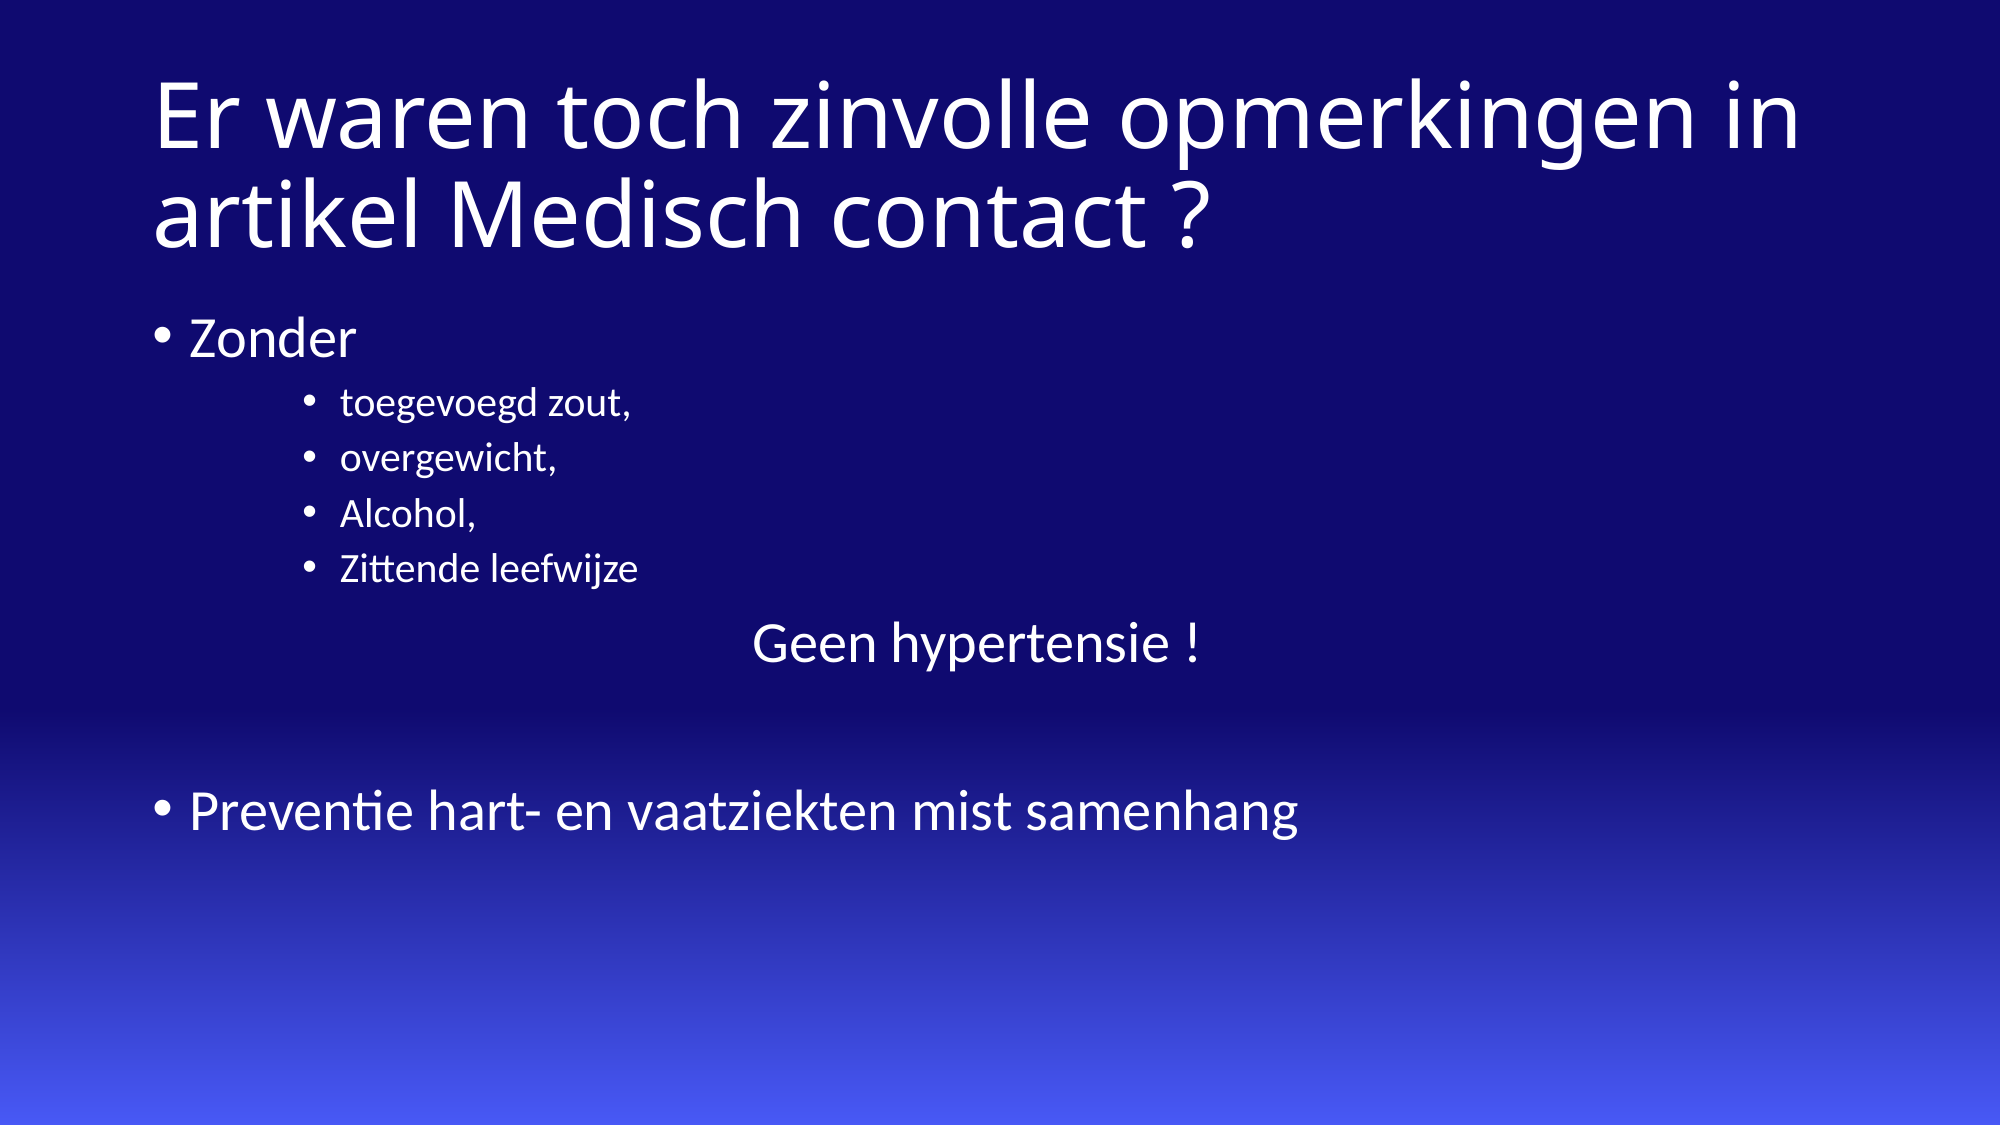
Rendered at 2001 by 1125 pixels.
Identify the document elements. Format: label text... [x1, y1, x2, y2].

title Er waren toch zinvolle opmerkingen in artikel Medisch contact ? [137, 59, 1863, 278]
list Zonder toegevoegd zout, overgewicht, Alcohol, Zittende leefwijze Geen hypertensie ! Preventie hart- en vaatziekten mist samenhang [137, 299, 1863, 1014]
